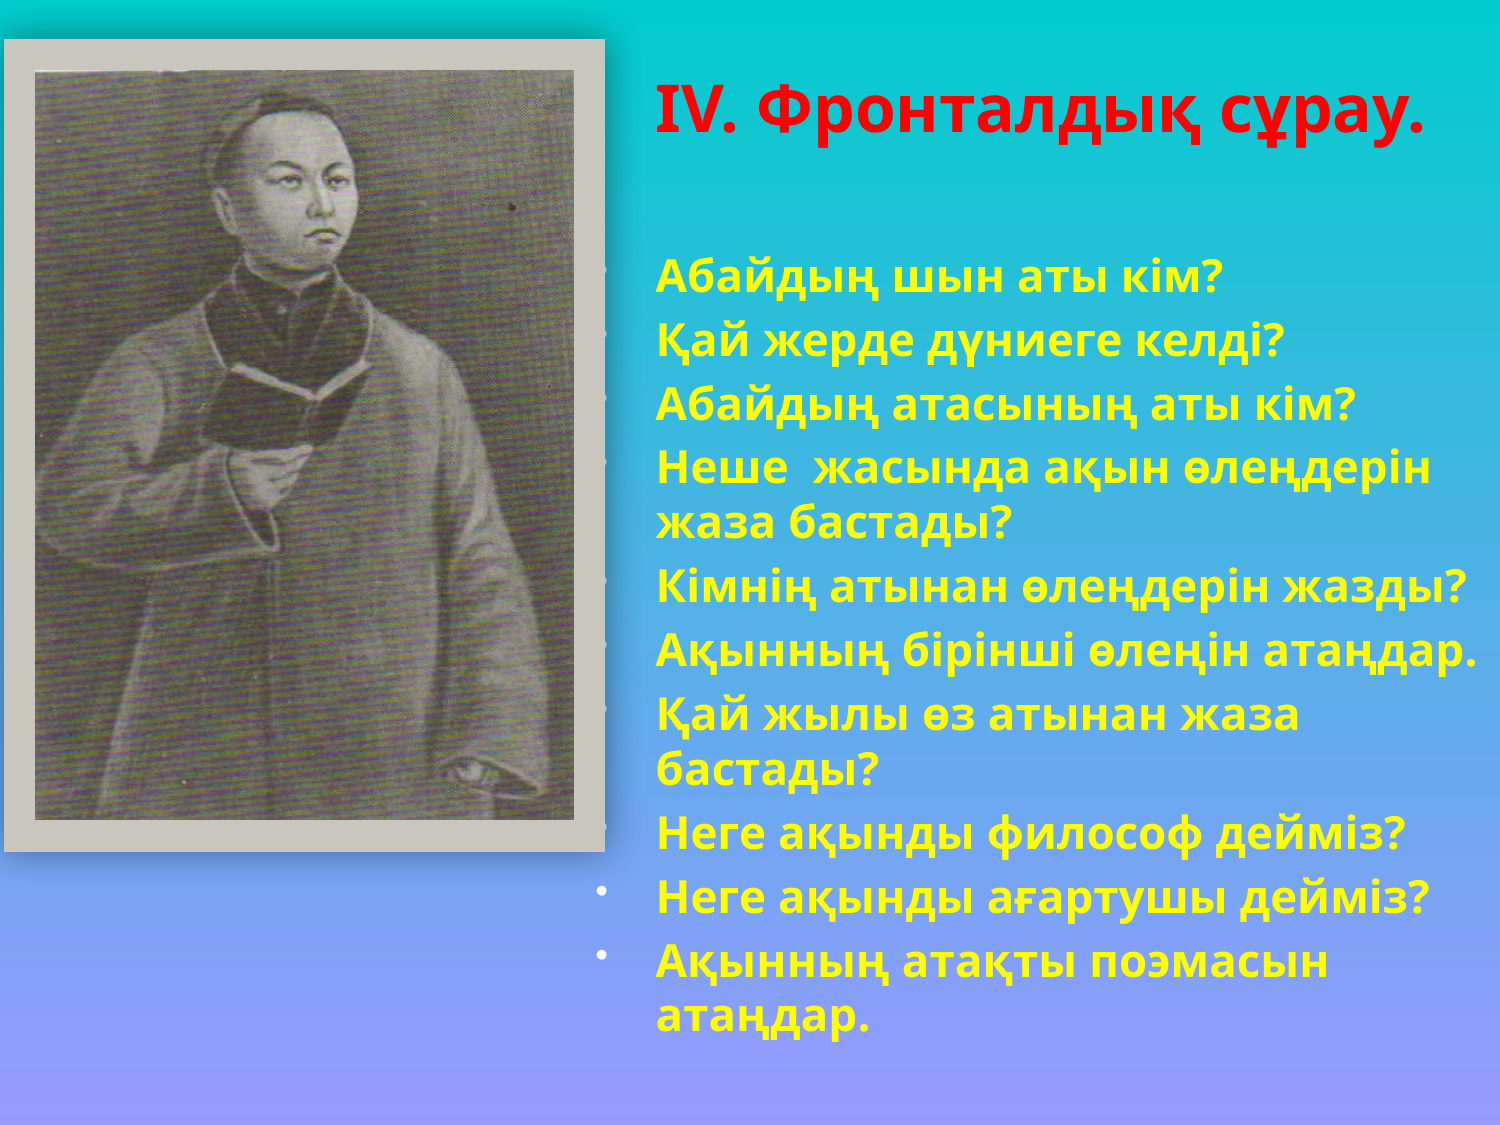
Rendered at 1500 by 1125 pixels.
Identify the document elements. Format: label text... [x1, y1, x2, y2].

picture [34, 70, 575, 821]
list ІV. Фронталдық сұрау. Абайдың шын аты кім? Қай жерде дүниеге келді? Абайдың атасының аты кім? Неше жасында ақын өлеңдерін жаза бастады? Кімнің атынан өлеңдерін жазды? Ақынның бірінші өлеңін атаңдар. Қай жылы өз атынан жаза бастады? Неге ақынды философ дейміз? Неге ақынды ағартушы дейміз? Ақынның атақты поэмасын атаңдар. [562, 58, 1500, 1090]
